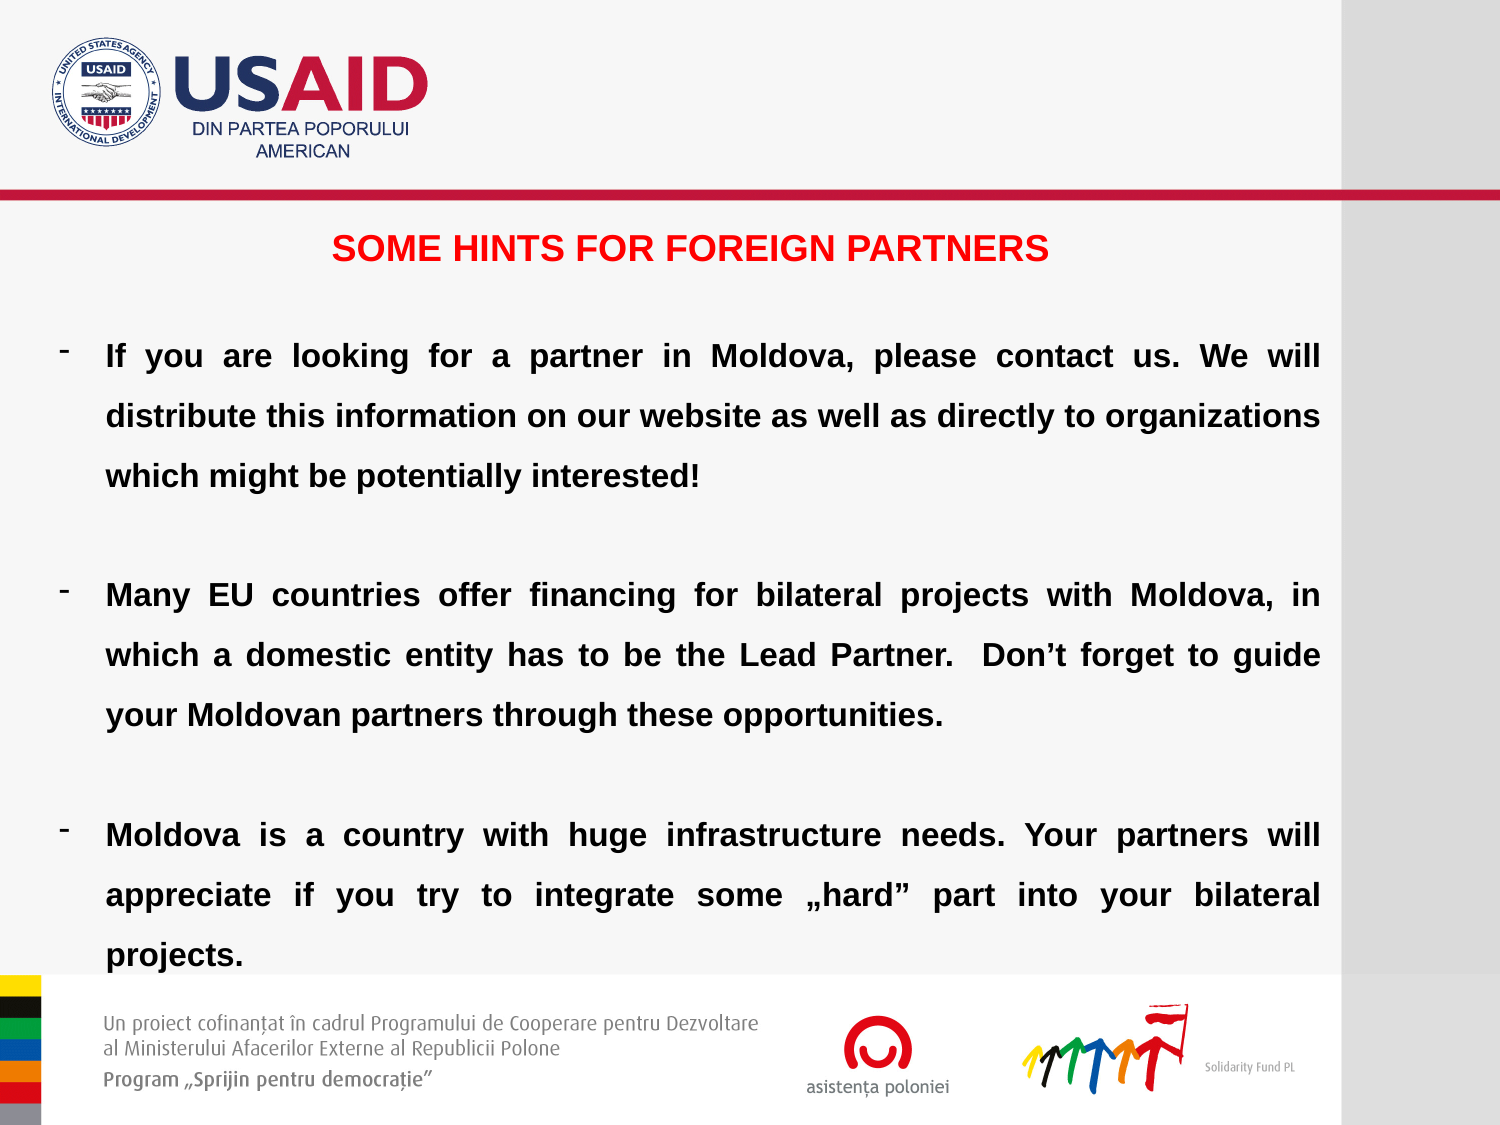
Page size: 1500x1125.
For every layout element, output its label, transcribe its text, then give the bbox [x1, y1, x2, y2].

picture [0, 0, 1500, 1125]
text_box SOME HINTS FOR FOREIGN PARTNERS If you are looking for a partner in Moldova, please contact us. We will distribute this information on our website as well as directly to organizations which might be potentially interested! Many EU countries offer financing for bilateral projects with Moldova, in which a domestic entity has to be the Lead Partner. Don’t forget to guide your Moldovan partners through these opportunities. Moldova is a country with huge infrastructure needs. Your partners will appreciate if you try to integrate some „hard” part into your bilateral projects. [43, 156, 1338, 974]
